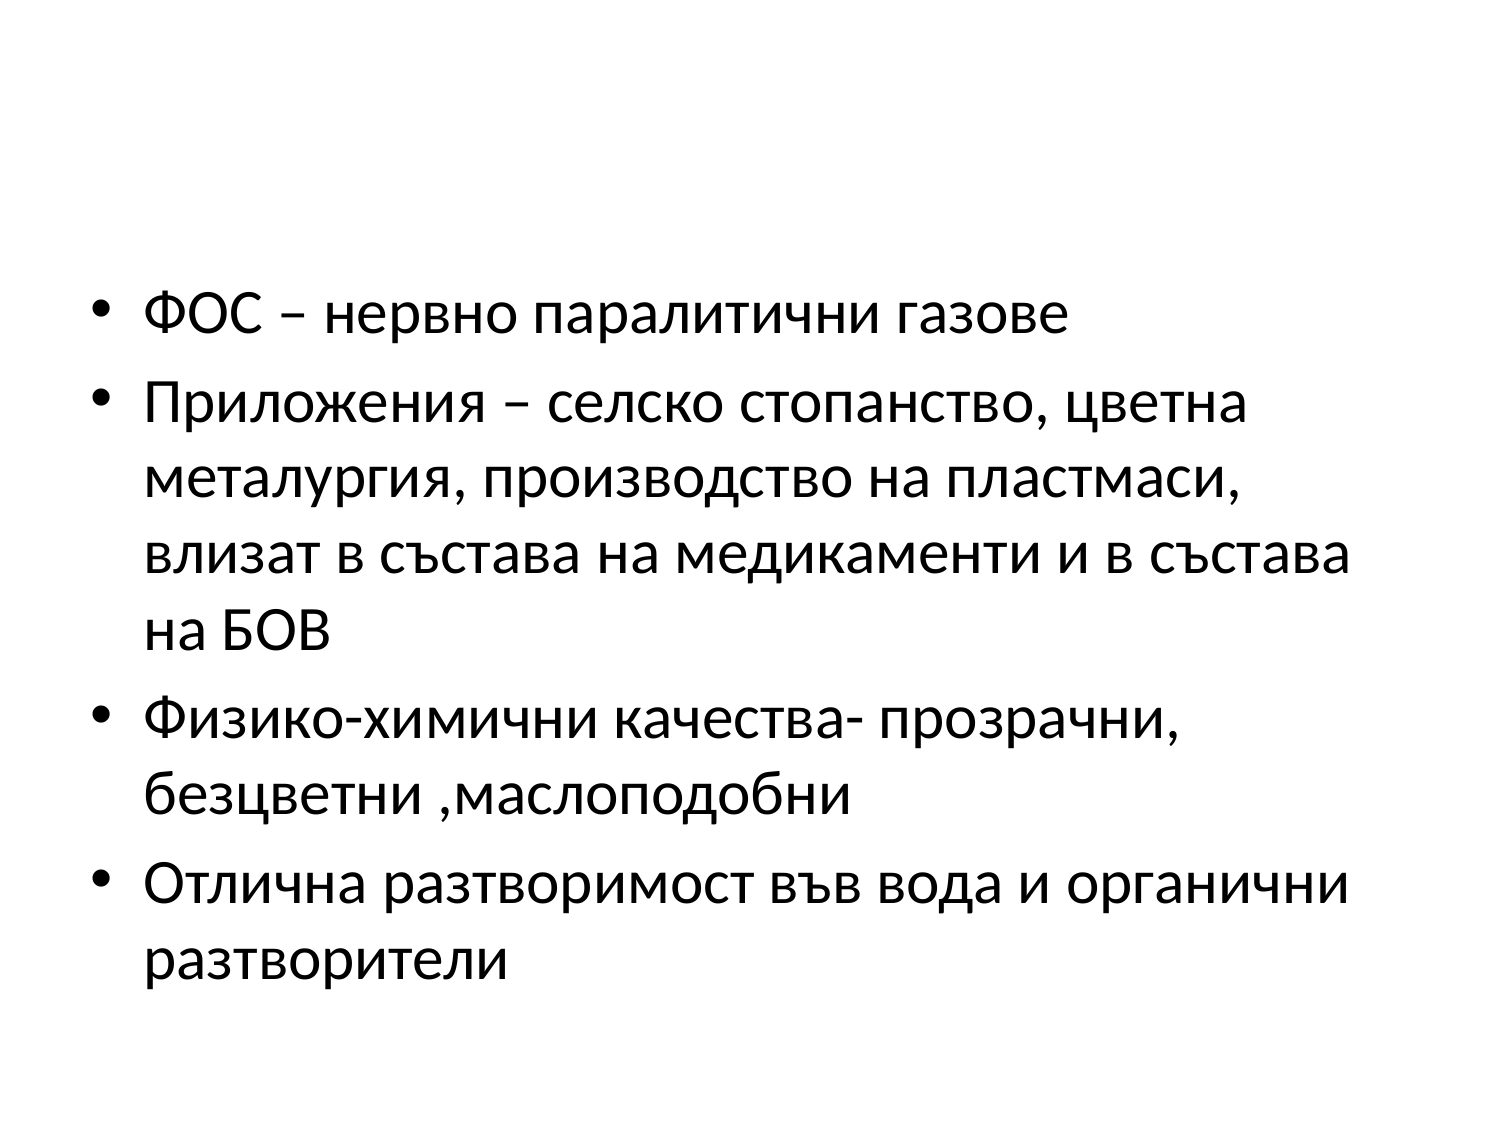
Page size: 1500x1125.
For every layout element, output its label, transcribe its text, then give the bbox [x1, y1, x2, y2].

list ФОС – нервно паралитични газове Приложения – селско стопанство, цветна металургия, производство на пластмаси, влизат в състава на медикаменти и в състава на БОВ Физико-химични качества- прозрачни, безцветни ,маслоподобни Отлична разтворимост във вода и органични разтворители [75, 262, 1425, 1005]
